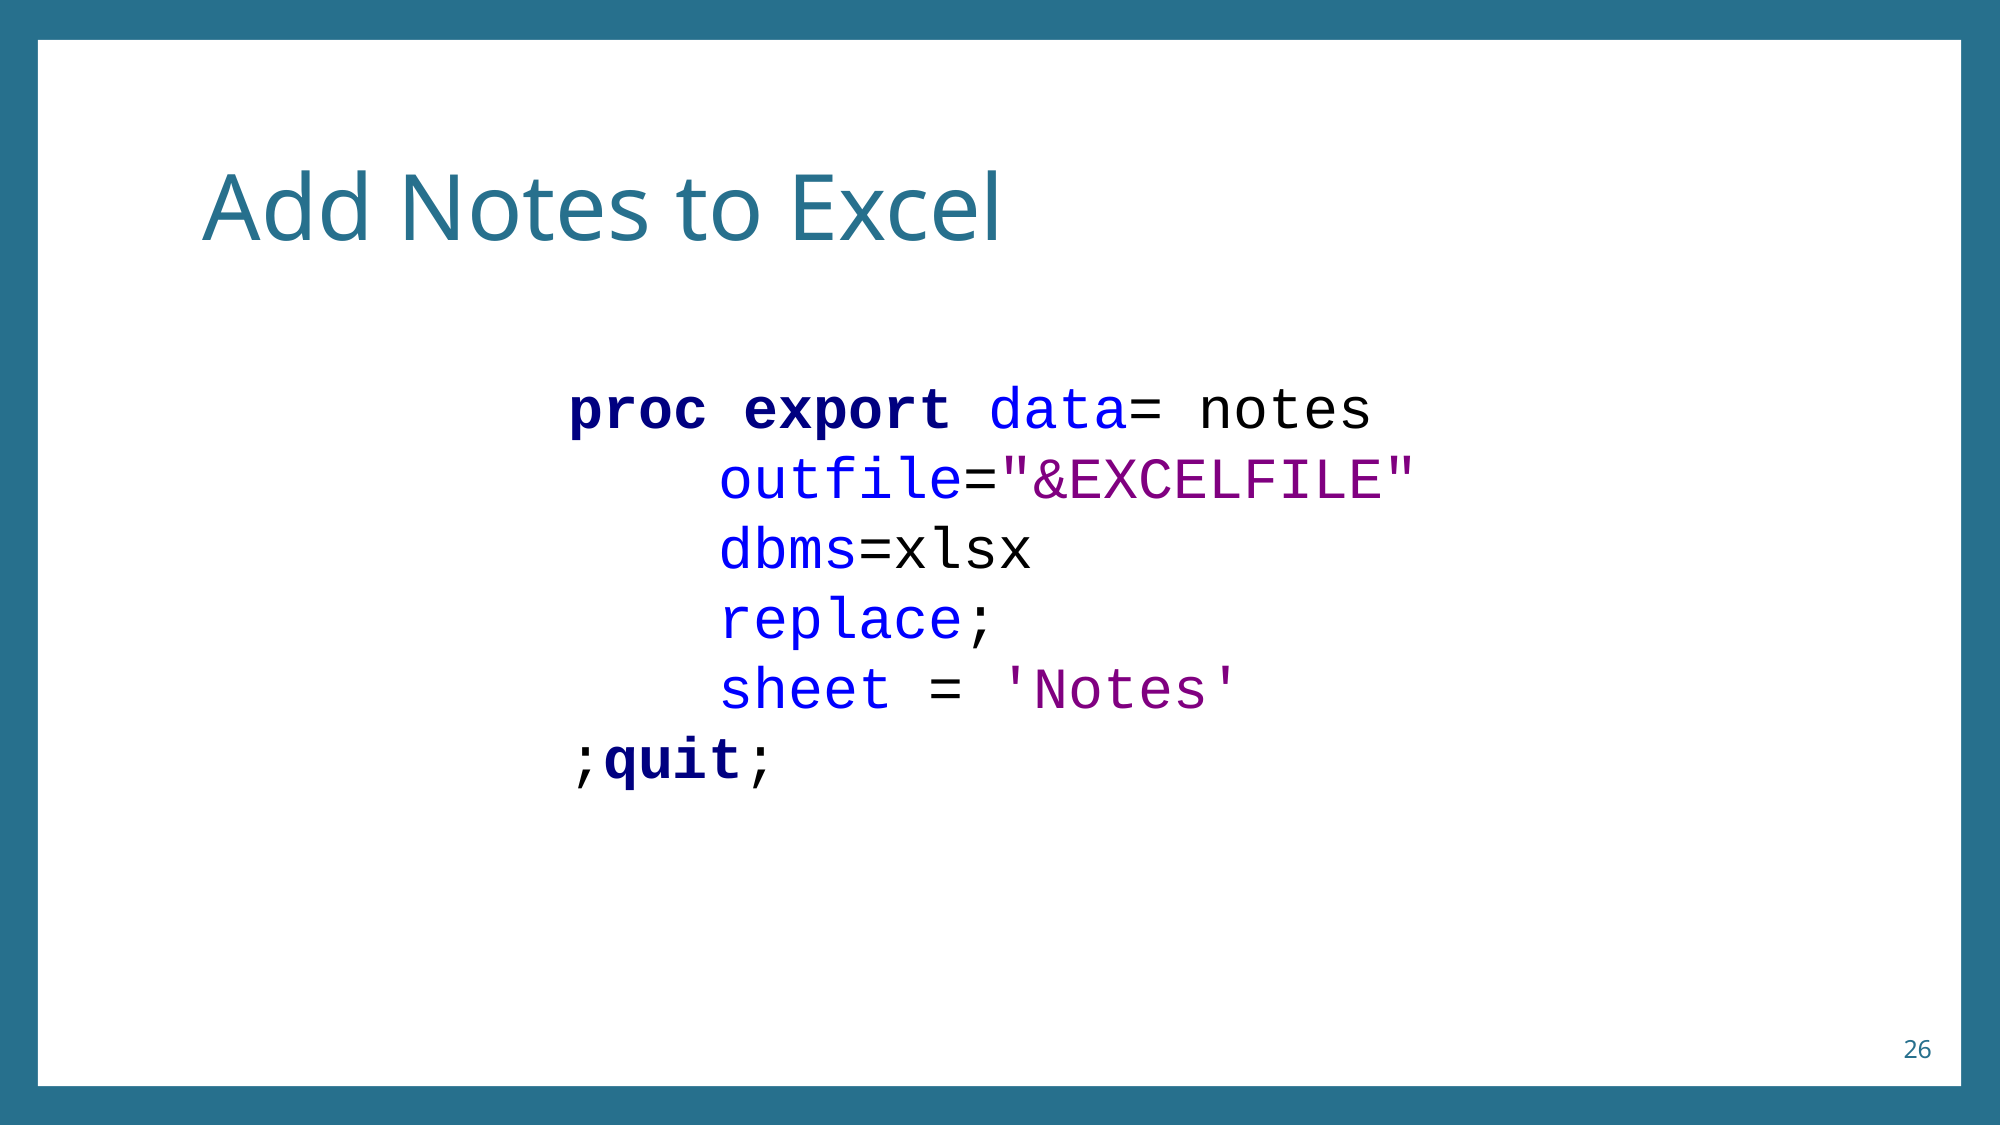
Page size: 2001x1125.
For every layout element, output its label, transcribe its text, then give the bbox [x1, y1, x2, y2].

slide_number 26 [1667, 1020, 1947, 1081]
text_box proc export data= notes outfile="&EXCELFILE" dbms=xlsx replace; sheet = 'Notes' ;quit; [553, 363, 1808, 798]
title Add Notes to Excel [187, 99, 1808, 323]
